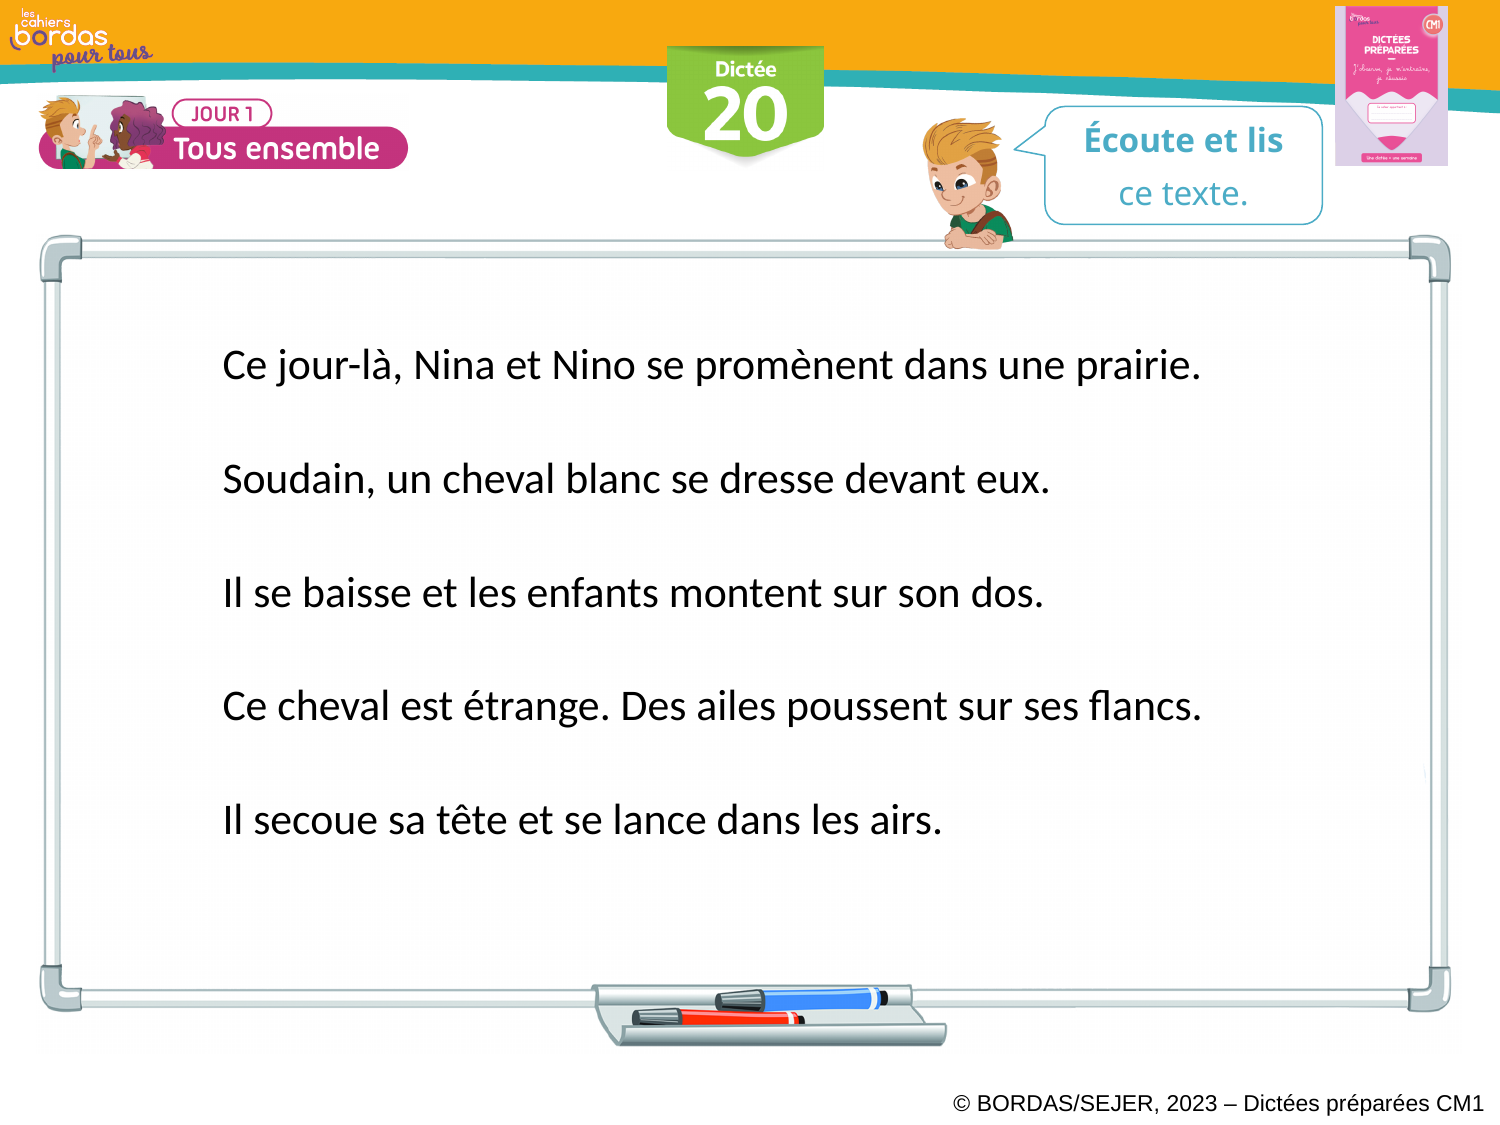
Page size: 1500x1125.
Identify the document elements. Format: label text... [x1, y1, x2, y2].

text_box © BORDAS/SEJER, 2023 – Dictées préparées CM1 [938, 1081, 1500, 1124]
text_box Écoute et lis ce texte. [1023, 128, 1323, 225]
picture [0, 0, 1500, 1054]
